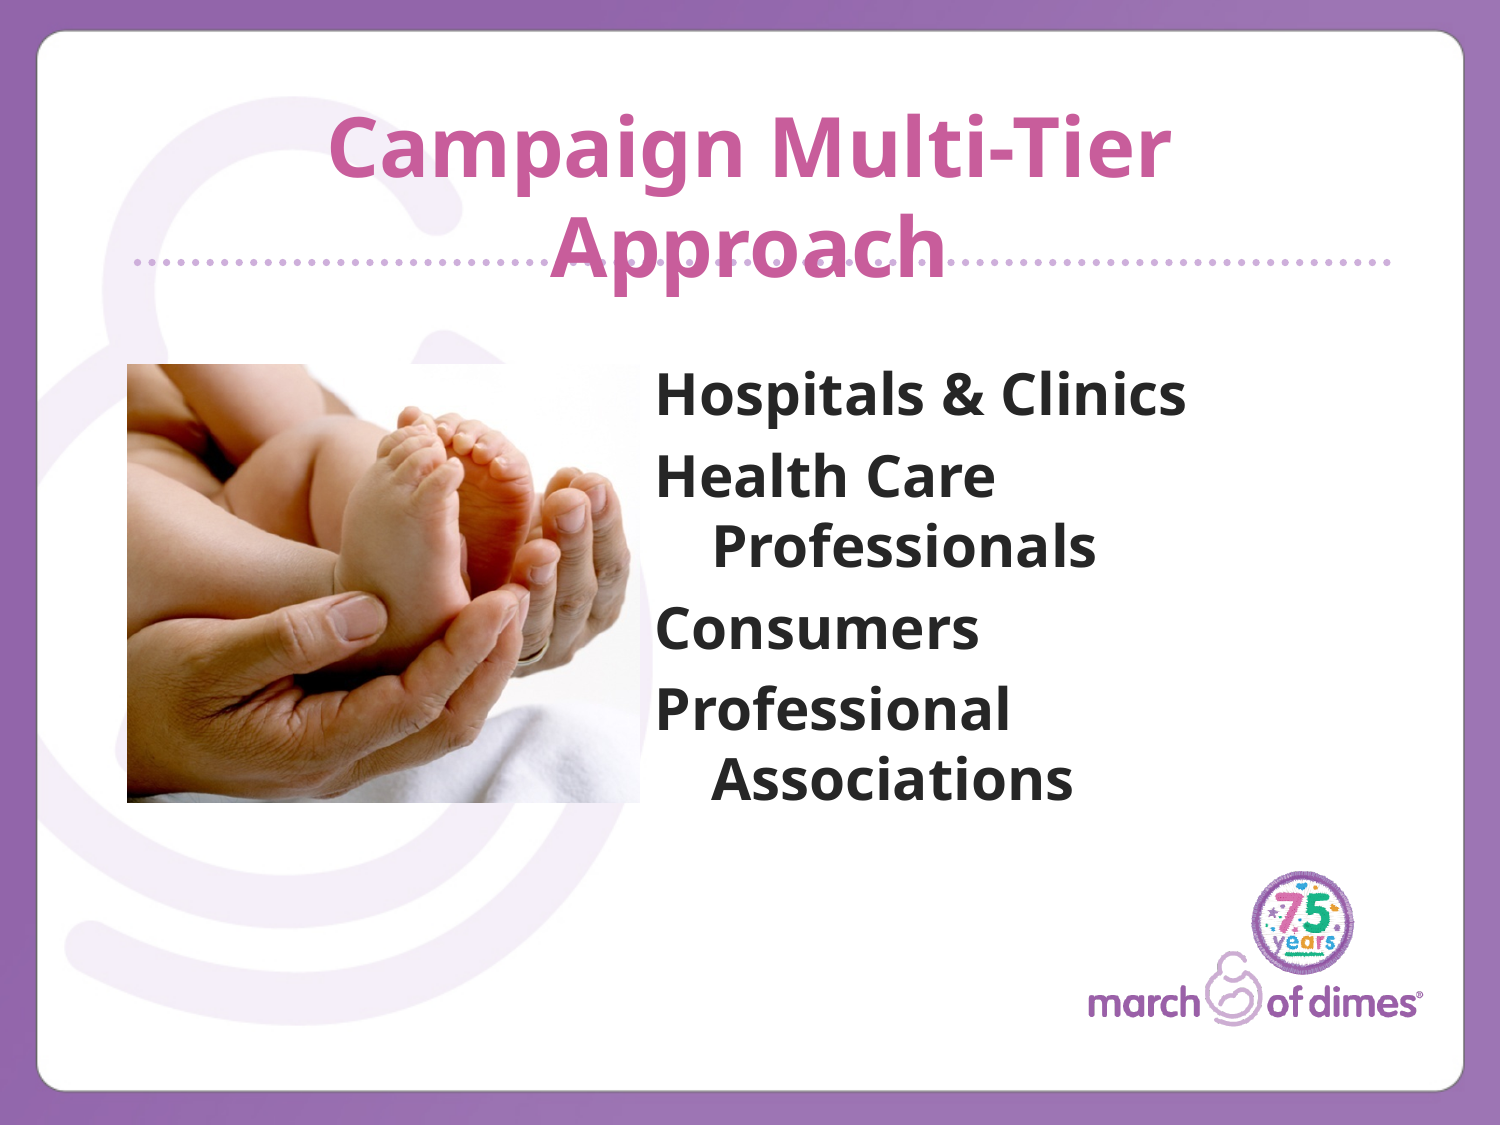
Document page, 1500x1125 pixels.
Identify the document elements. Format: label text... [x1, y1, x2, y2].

title Campaign Multi-Tier Approach [112, 99, 1388, 288]
picture [1011, 799, 1500, 1116]
picture [126, 364, 640, 804]
list Hospitals & Clinics Health Care Professionals Consumers Professional Associations [639, 349, 1390, 726]
